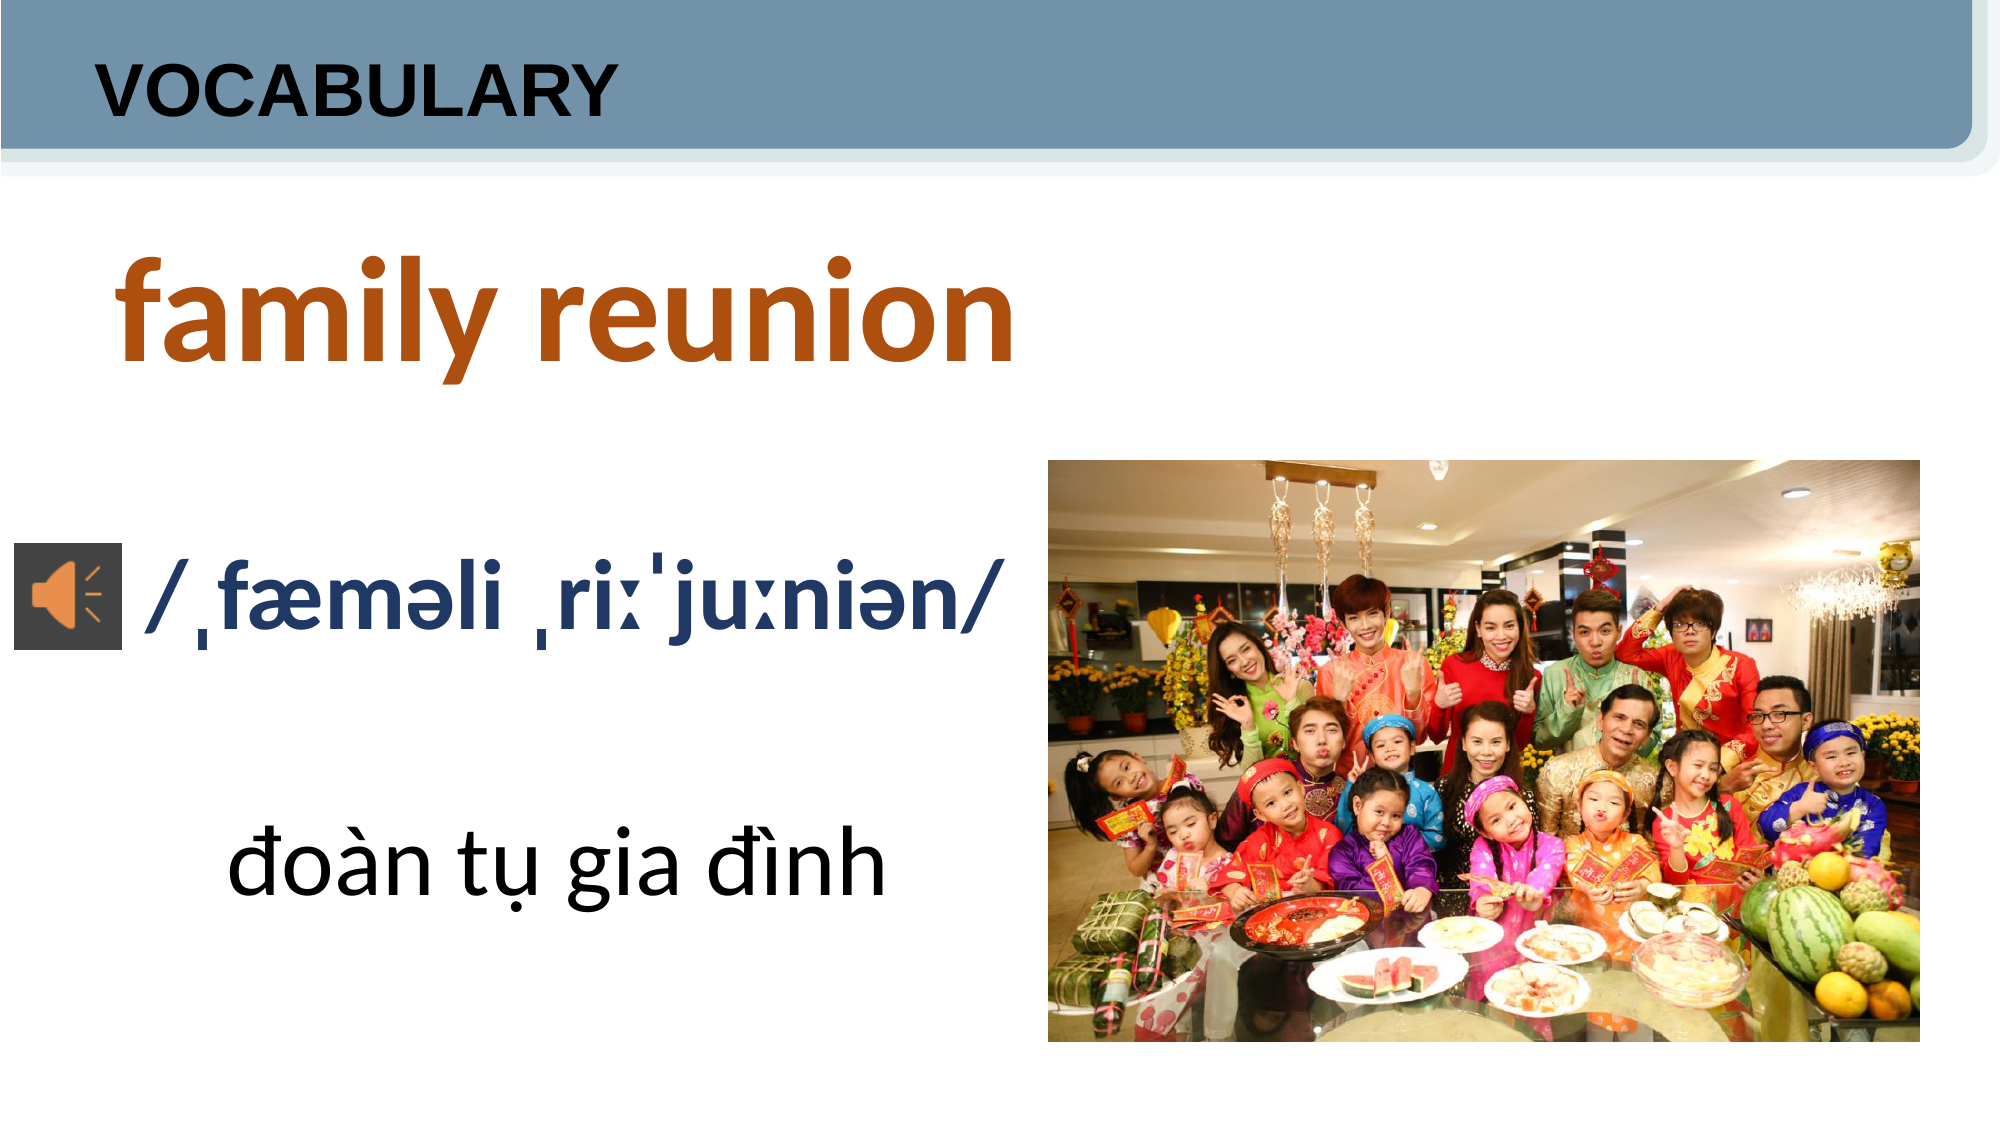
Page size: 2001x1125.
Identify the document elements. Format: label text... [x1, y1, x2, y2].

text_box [1, 0, 2000, 177]
text_box /ˌfæməli ˌriːˈjuːniən/ [130, 522, 1021, 657]
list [1048, 460, 1920, 1042]
text_box family reunion [12, 216, 1156, 325]
picture [13, 542, 123, 652]
text_box đoàn tụ gia đình [114, 788, 1002, 923]
